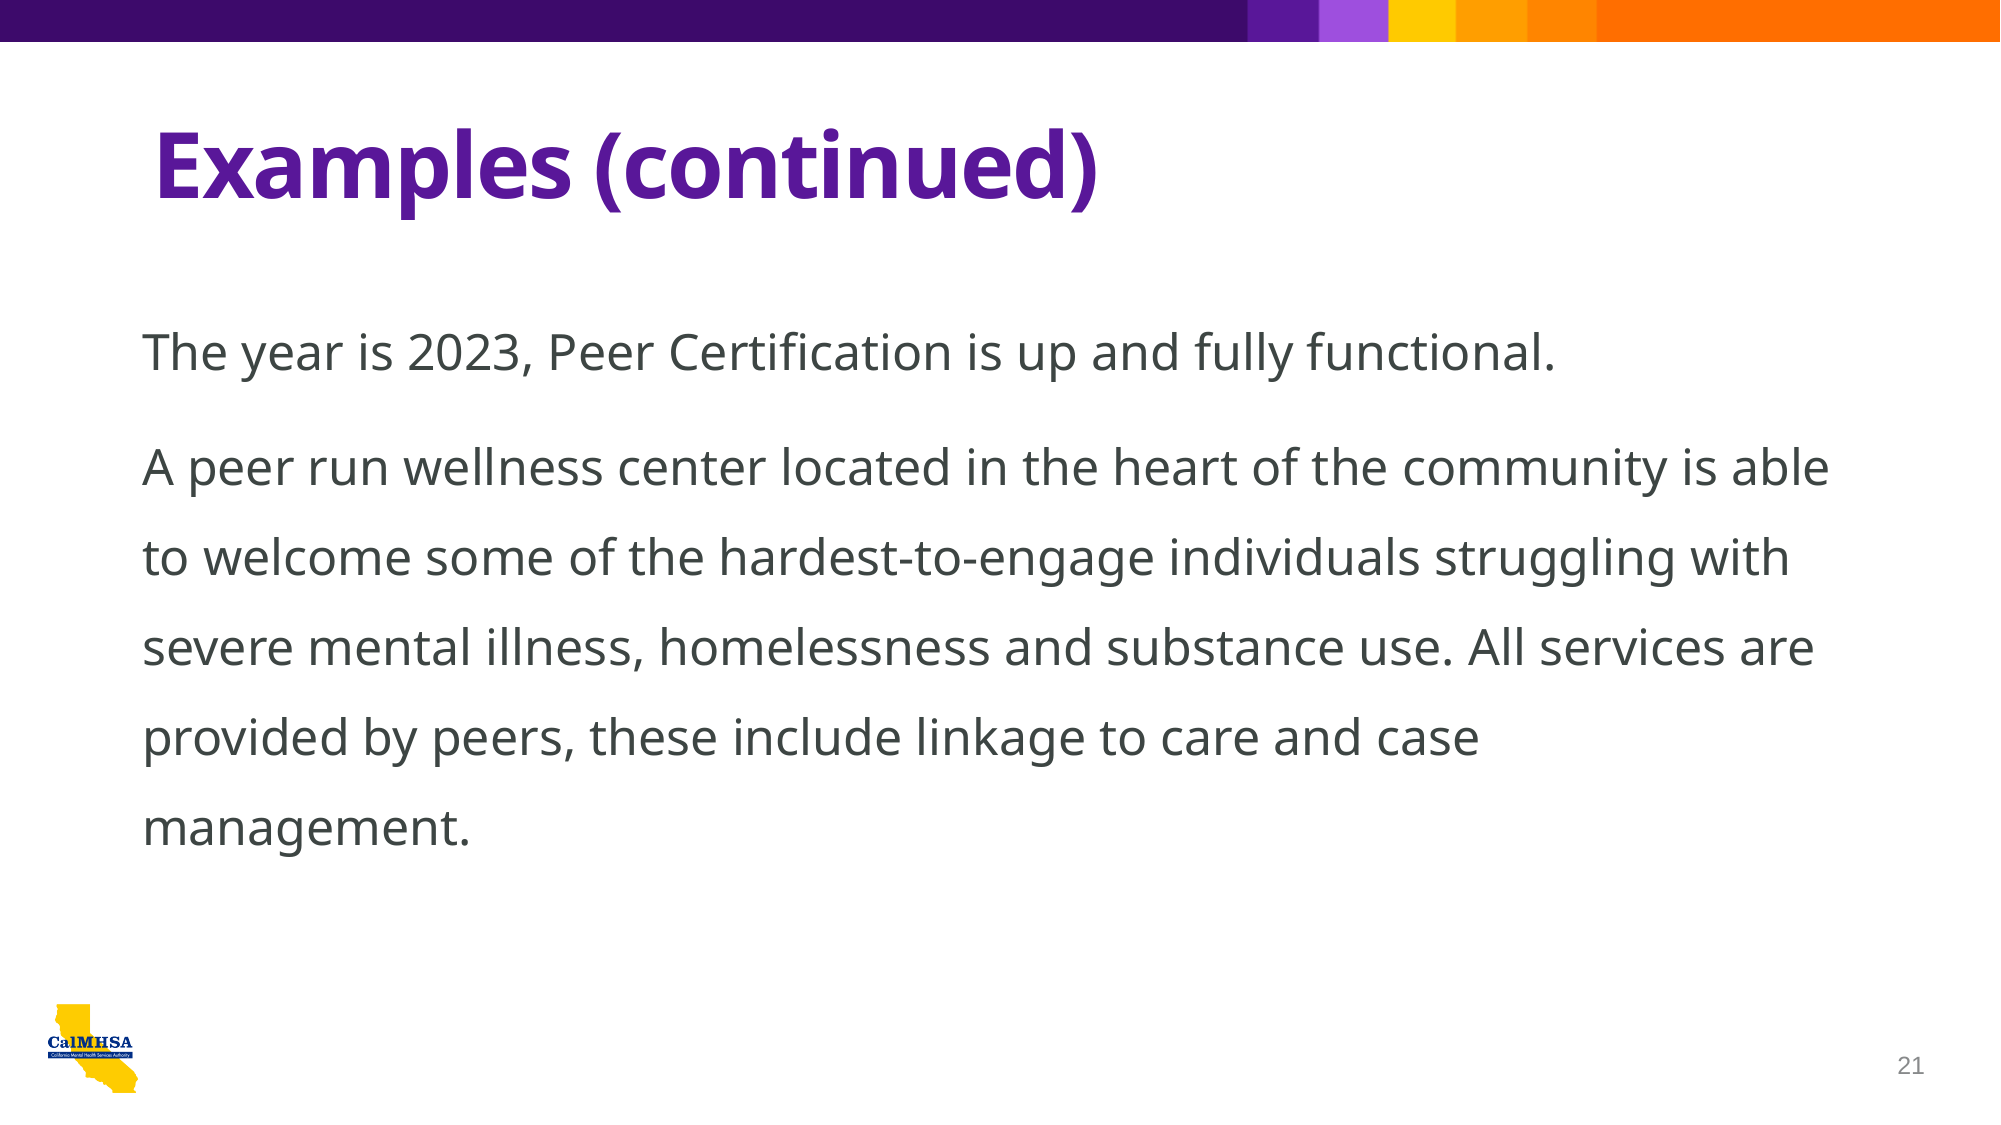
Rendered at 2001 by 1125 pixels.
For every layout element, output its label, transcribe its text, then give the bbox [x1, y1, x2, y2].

title Examples (continued) [137, 84, 1863, 253]
list The year is 2023, Peer Certification is up and fully functional. A peer run wellness center located in the heart of the community is able to welcome some of the hardest-to-engage individuals struggling with severe mental illness, homelessness and substance use. All services are provided by peers, these include linkage to care and case management. [127, 282, 1853, 758]
picture [48, 1004, 138, 1093]
